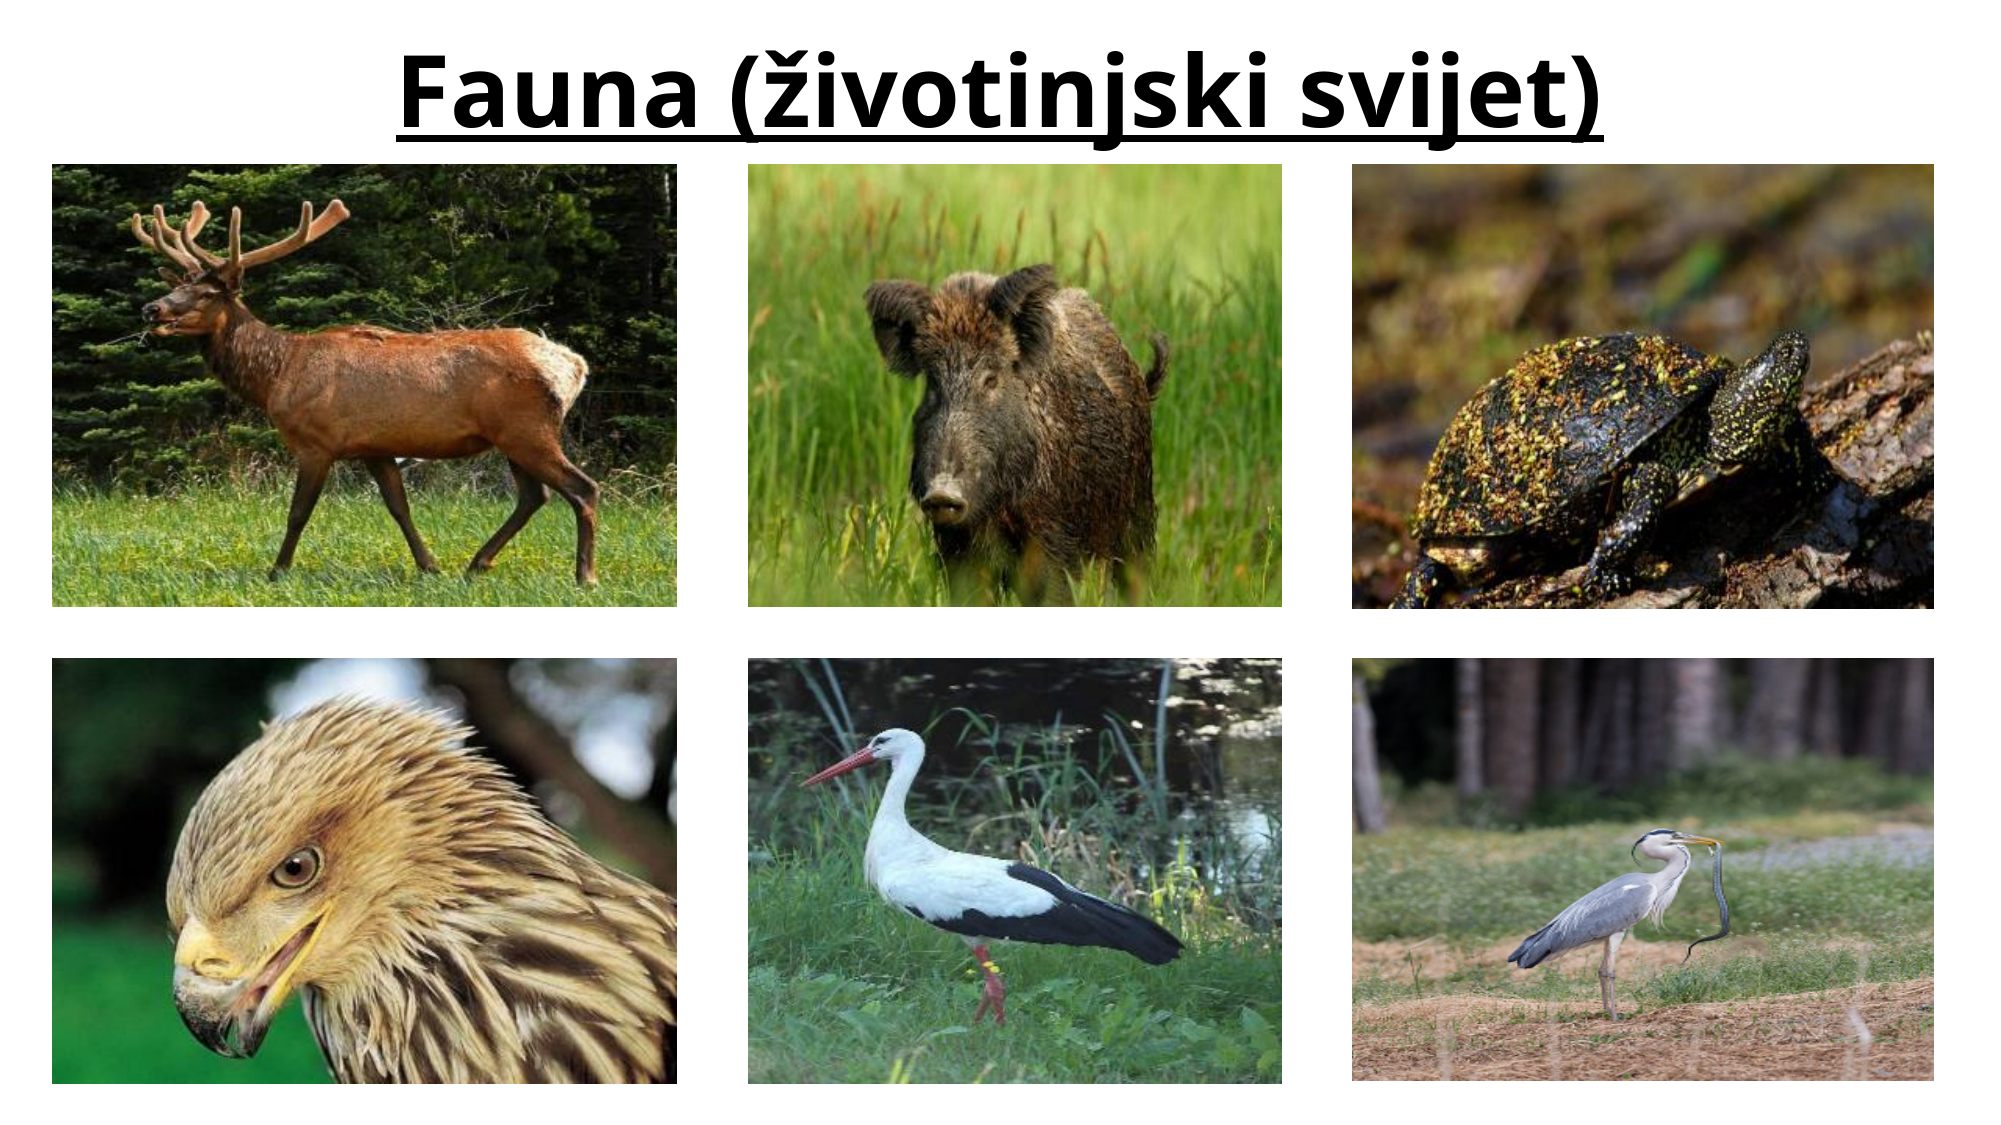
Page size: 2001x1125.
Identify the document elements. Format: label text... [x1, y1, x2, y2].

picture [1352, 658, 1934, 1081]
picture [748, 164, 1282, 607]
picture [1352, 164, 1934, 609]
title Fauna (životinjski svijet) [137, 0, 1863, 191]
picture [52, 164, 677, 607]
picture [52, 658, 677, 1084]
picture [748, 658, 1282, 1084]
